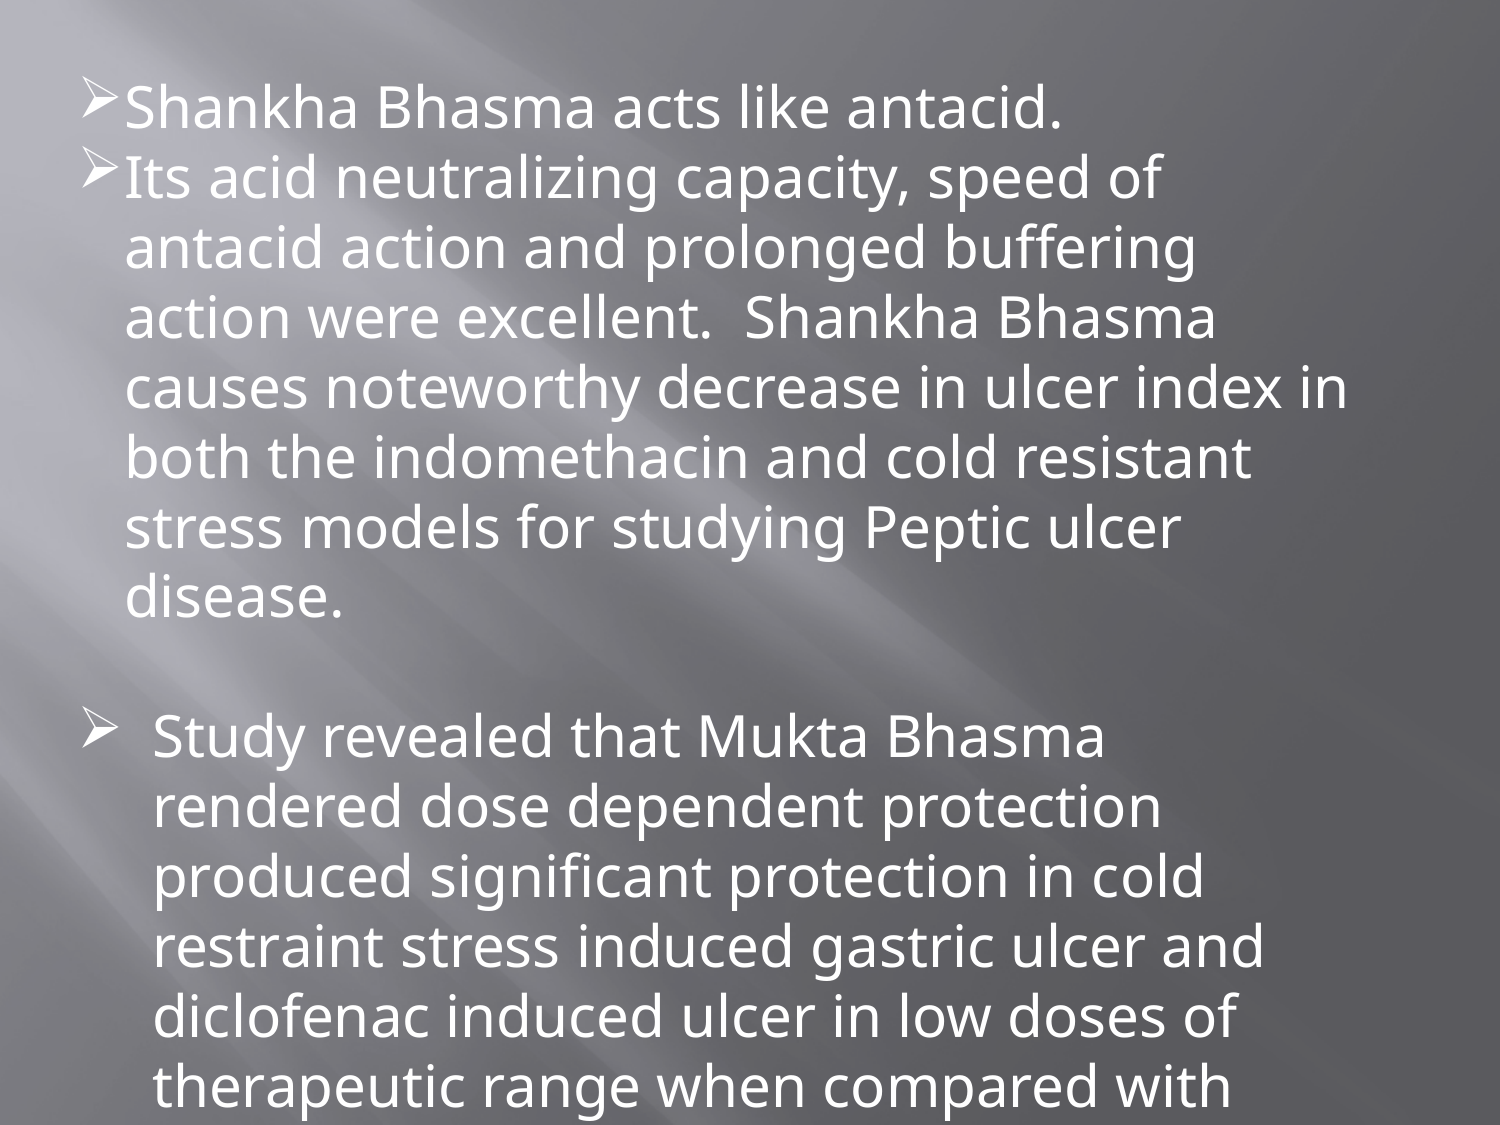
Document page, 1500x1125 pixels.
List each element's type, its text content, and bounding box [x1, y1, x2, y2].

text_box Shankha Bhasma acts like antacid. Its acid neutralizing capacity, speed of antacid action and prolonged buffering action were excellent. Shankha Bhasma causes noteworthy decrease in ulcer index in both the indomethacin and cold resistant stress models for studying Peptic ulcer disease. Study revealed that Mukta Bhasma rendered dose dependent protection produced significant protection in cold restraint stress induced gastric ulcer and diclofenac induced ulcer in low doses of therapeutic range when compared with control. [62, 62, 1388, 1125]
